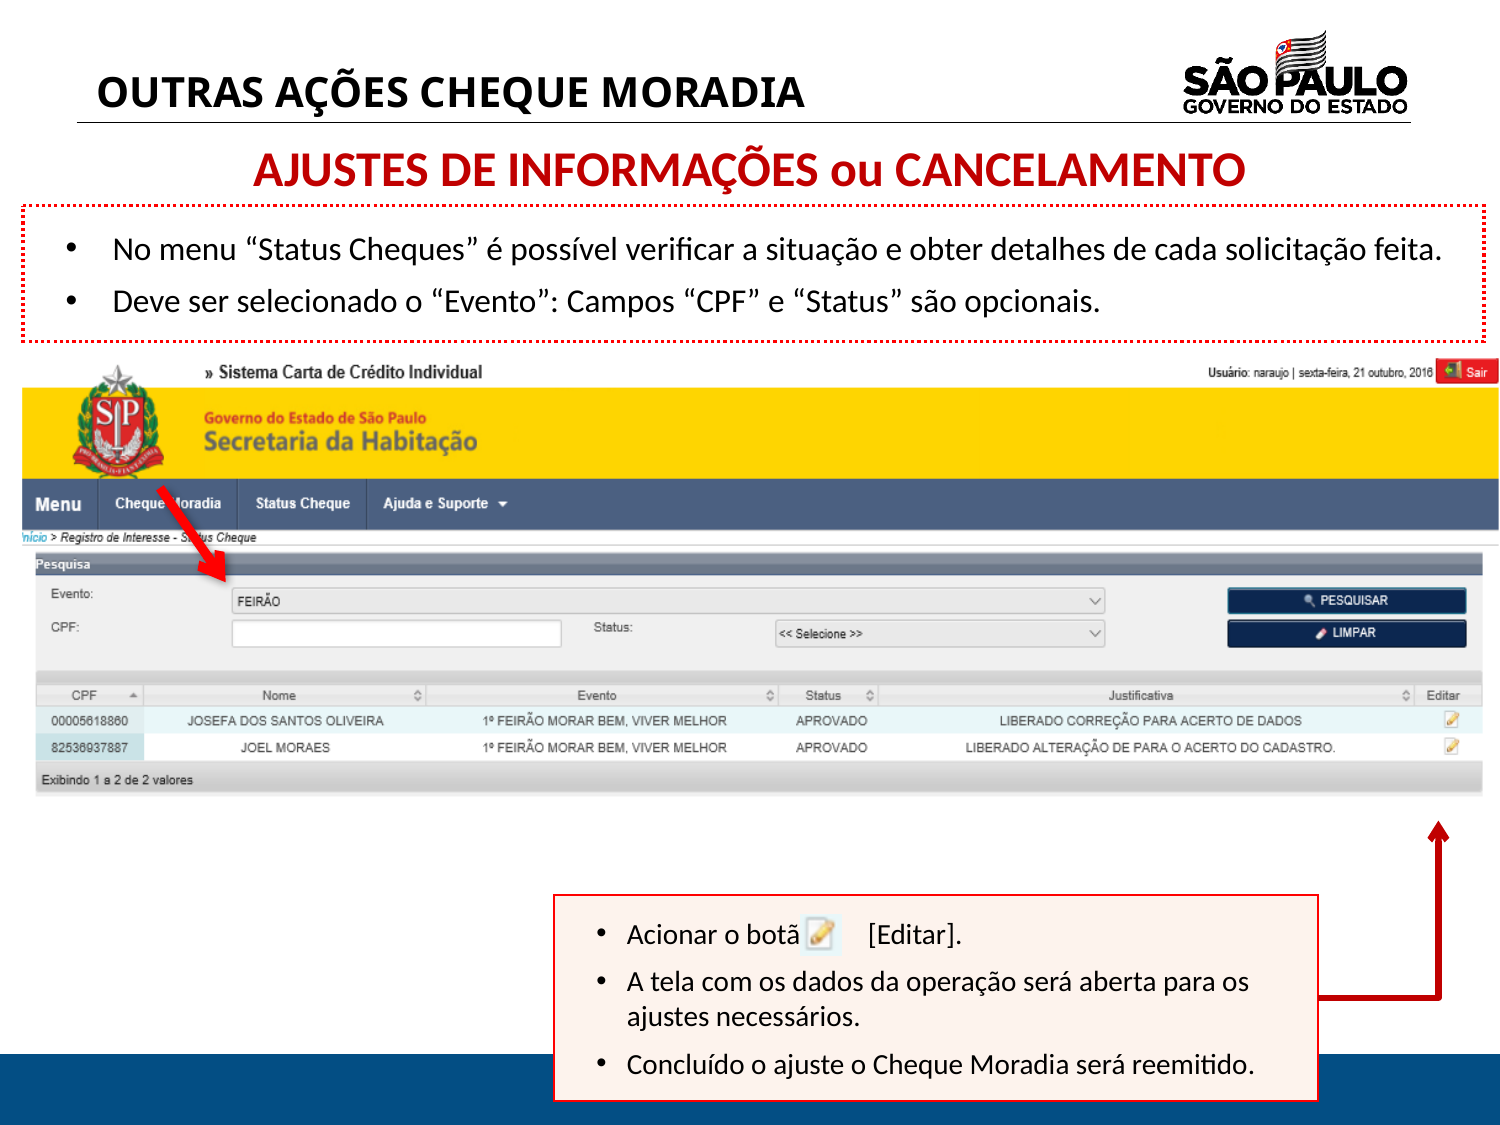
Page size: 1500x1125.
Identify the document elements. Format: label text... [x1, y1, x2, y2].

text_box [1317, 820, 1439, 998]
picture [800, 913, 843, 956]
picture [21, 357, 1500, 814]
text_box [159, 487, 226, 583]
text_box OUTRAS AÇÕES CHEQUE MORADIA [81, 58, 1407, 118]
text_box No menu “Status Cheques” é possível verificar a situação e obter detalhes de cada solicitação feita. Deve ser selecionado o “Evento”: Campos “CPF” e “Status” são opcionais. [21, 204, 1486, 343]
text_box Acionar o botão [Editar]. A tela com os dados da operação será aberta para os ajustes necessários. Concluído o ajuste o Cheque Moradia será reemitido. [552, 893, 1320, 1103]
text_box AJUSTES DE INFORMAÇÕES ou CANCELAMENTO [0, 128, 1500, 183]
picture [1178, 25, 1412, 118]
